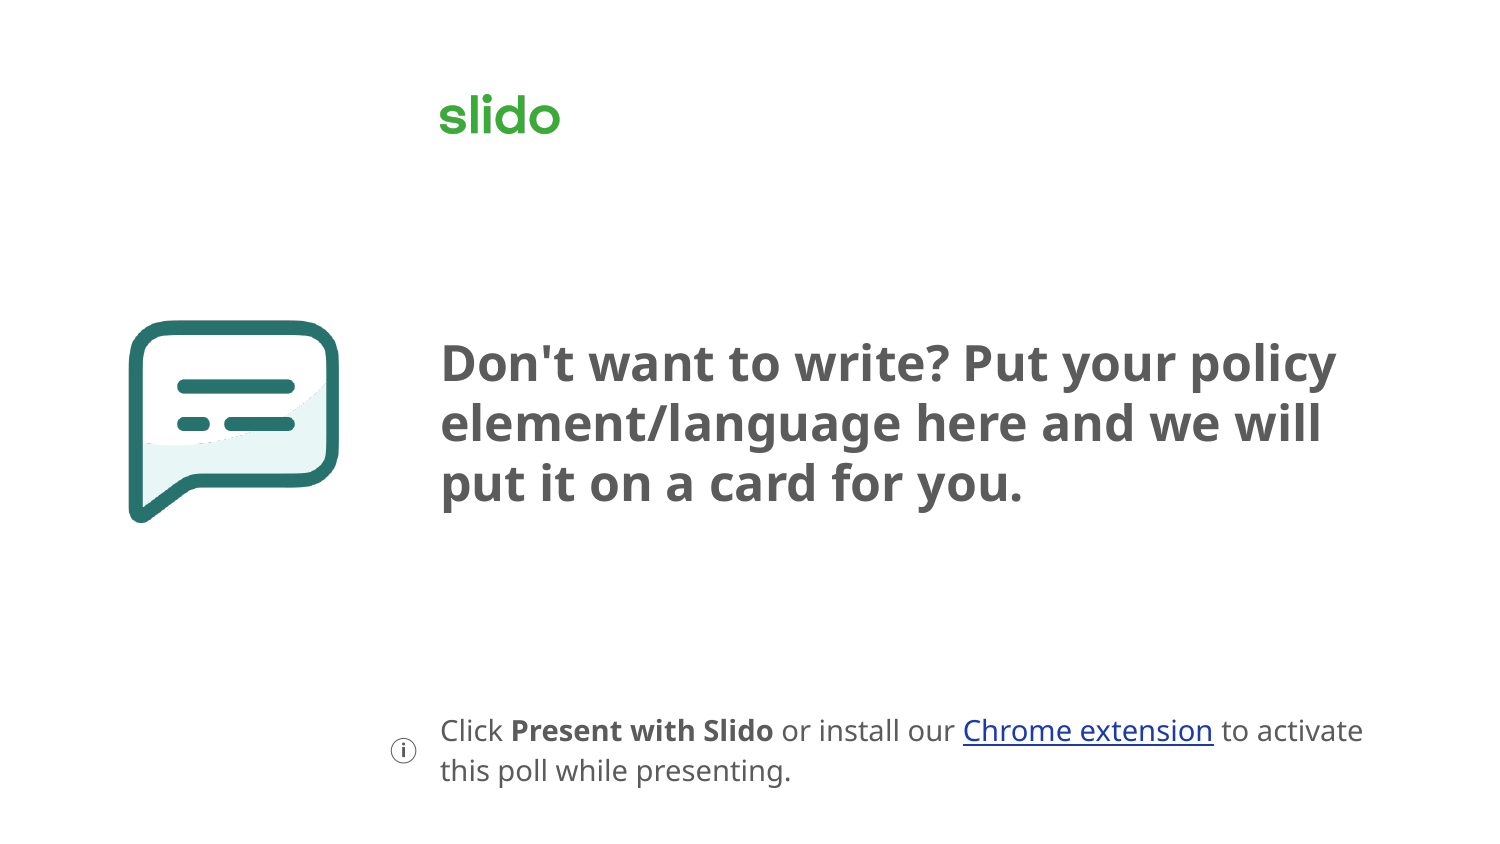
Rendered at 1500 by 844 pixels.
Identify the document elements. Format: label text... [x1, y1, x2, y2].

text_box ⓘ [375, 718, 425, 782]
picture [428, 83, 573, 147]
text_box Don't want to write? Put your policy element/language here and we will put it on a card for you. [425, 316, 1417, 528]
picture [83, 271, 384, 573]
text_box Click Present with Slido or install our Chrome extension to activate this poll while presenting. [425, 718, 1417, 782]
